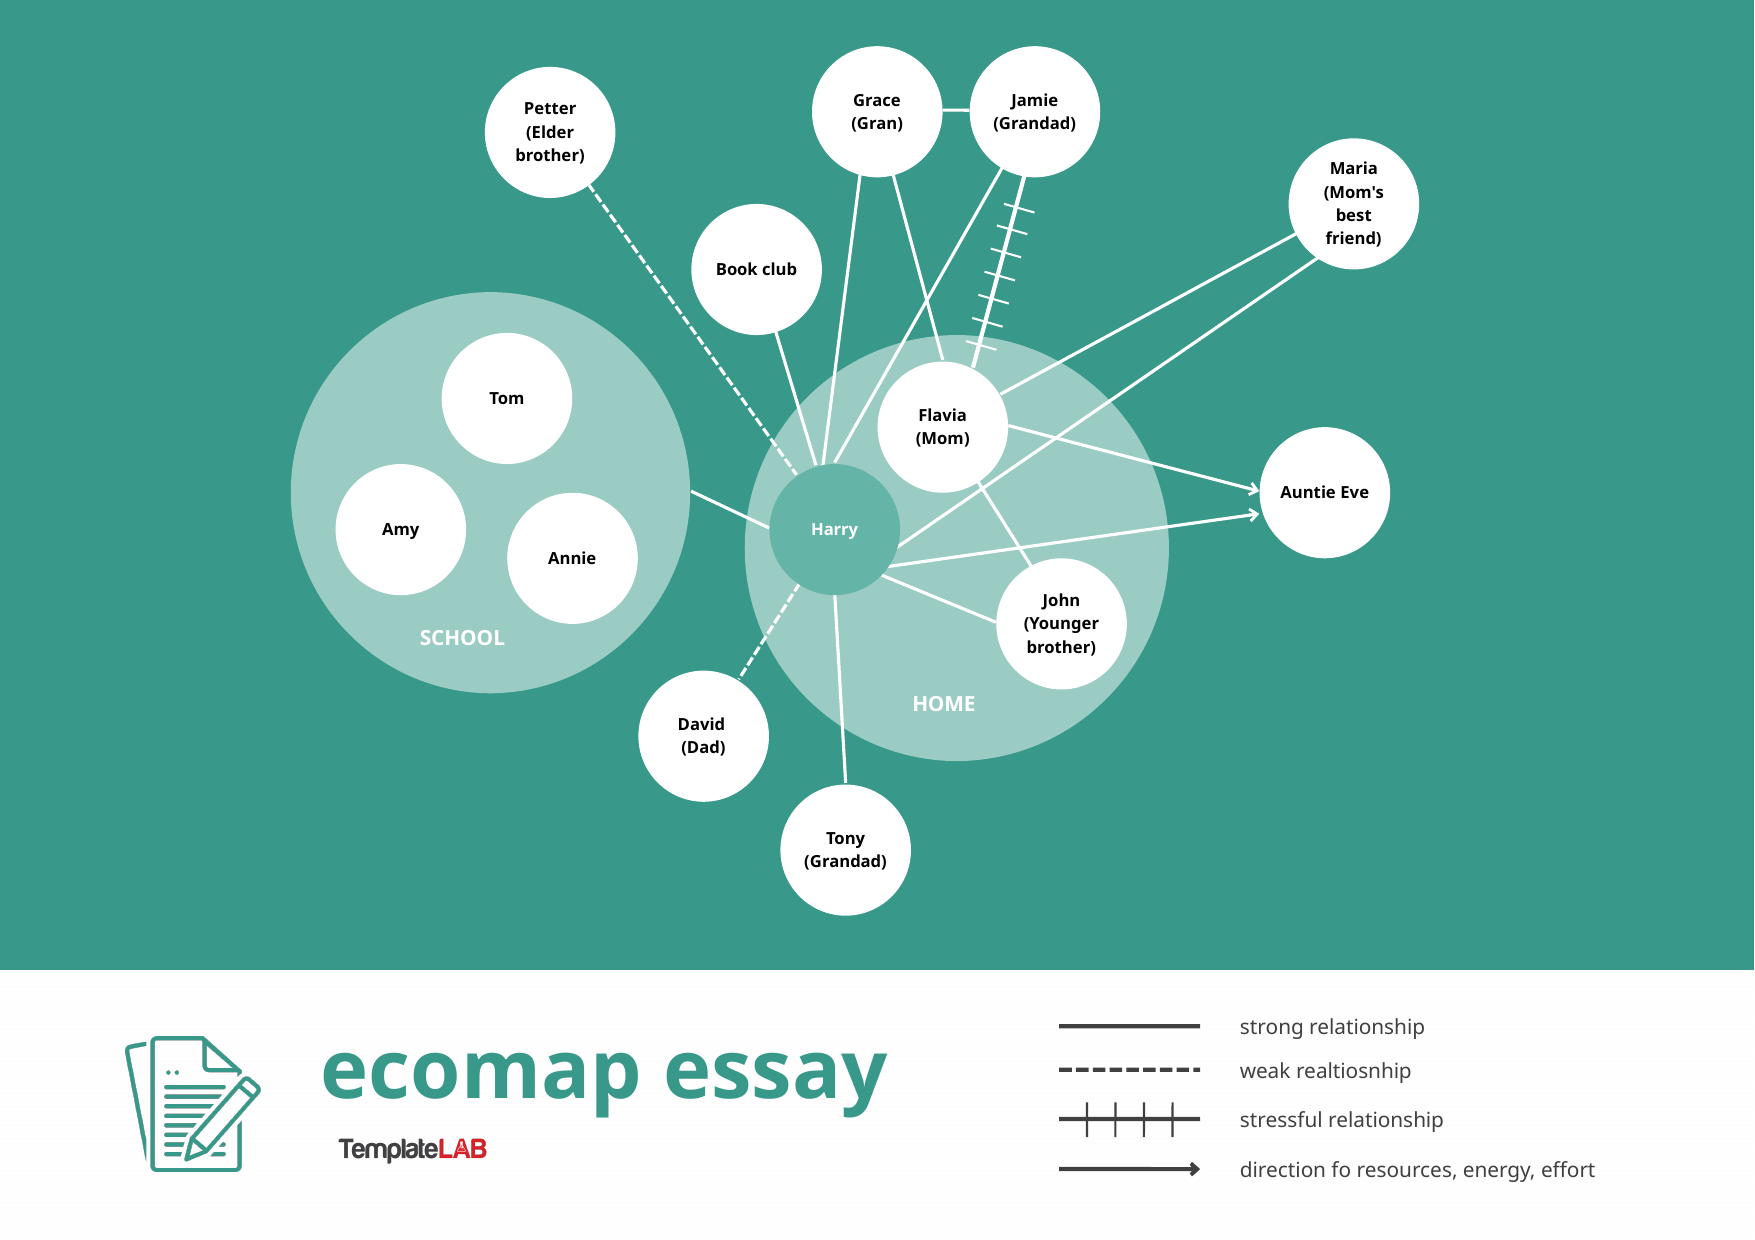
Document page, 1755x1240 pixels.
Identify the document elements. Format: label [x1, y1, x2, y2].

text_box [1058, 1014, 1755, 1040]
text_box [1058, 1102, 1755, 1139]
text_box [1058, 1157, 1755, 1183]
text_box [289, 45, 1420, 916]
text_box [1059, 1058, 1755, 1085]
picture [0, 970, 1755, 1240]
